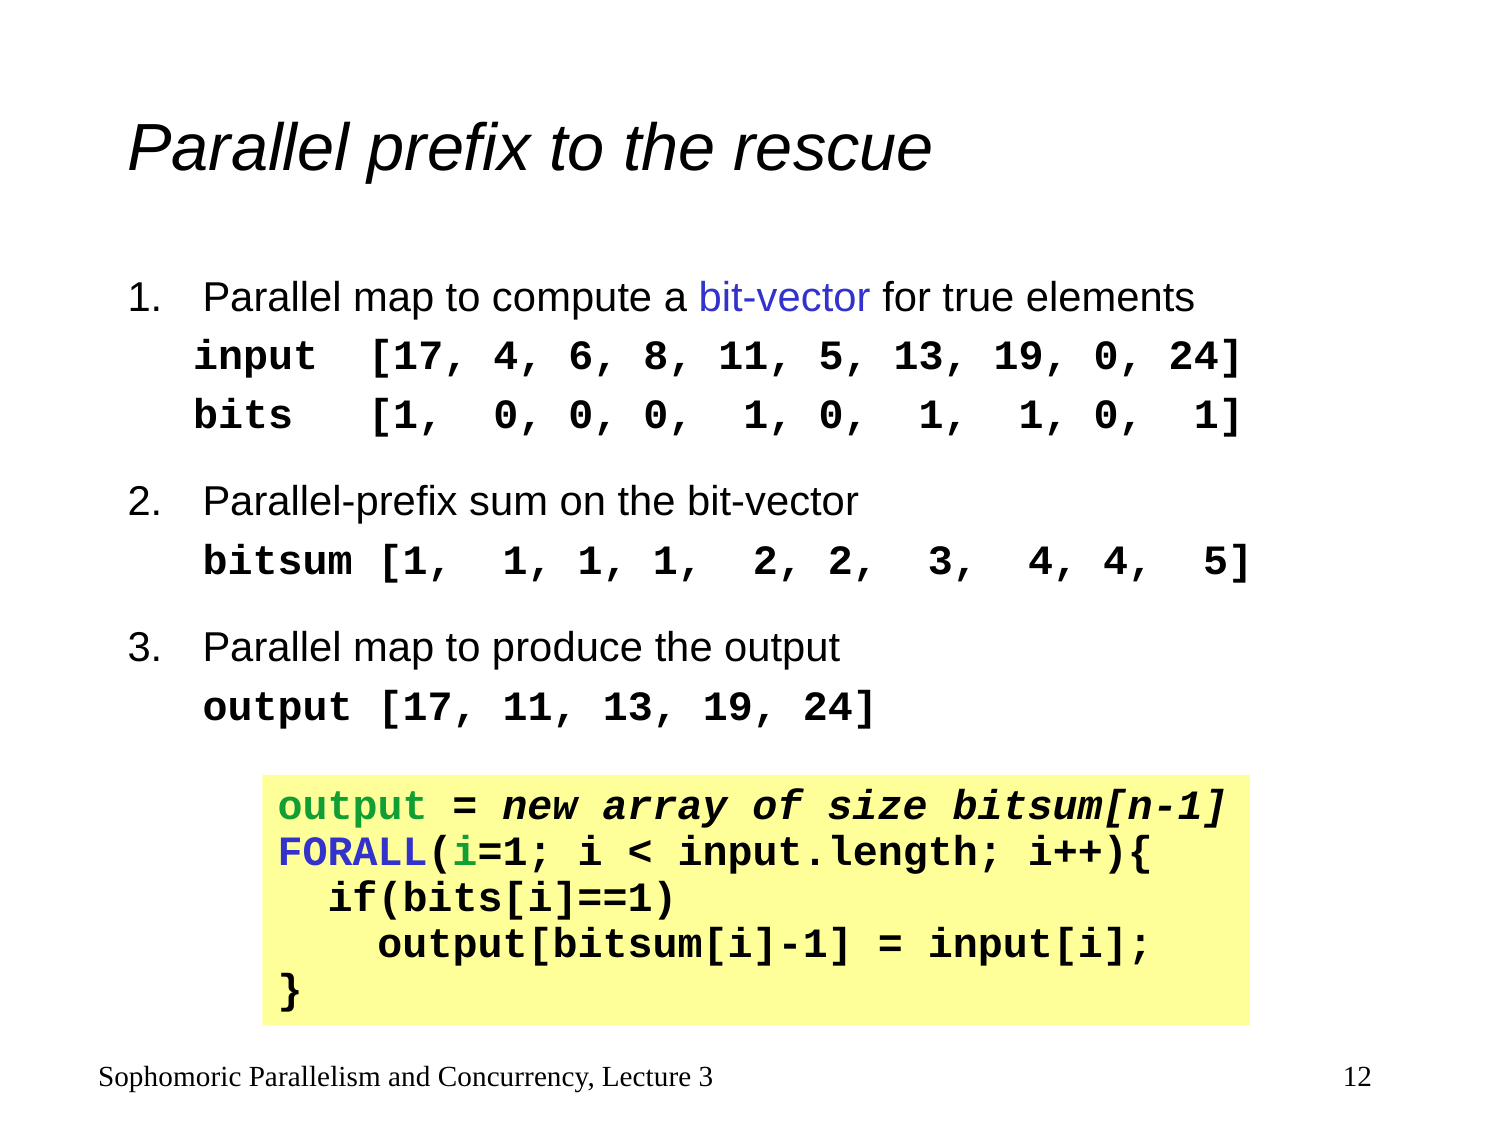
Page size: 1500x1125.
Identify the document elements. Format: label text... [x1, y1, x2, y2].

slide_number 12 [1074, 1049, 1388, 1125]
list Parallel map to compute a bit-vector for true elements input [17, 4, 6, 8, 11, 5, 13, 19, 0, 24] bits [1, 0, 0, 0, 1, 0, 1, 1, 0, 1] Parallel-prefix sum on the bit-vector bitsum [1, 1, 1, 1, 2, 2, 3, 4, 4, 5] Parallel map to produce the output output [17, 11, 13, 19, 24] [112, 262, 1388, 751]
footer Sophomoric Parallelism and Concurrency, Lecture 3 [74, 1049, 738, 1125]
text_box output = new array of size bitsum[n-1] FORALL(i=1; i < input.length; i++){ if(bits[i]==1) output[bitsum[i]-1] = input[i]; } [262, 774, 1250, 1025]
title Parallel prefix to the rescue [112, 49, 1388, 238]
